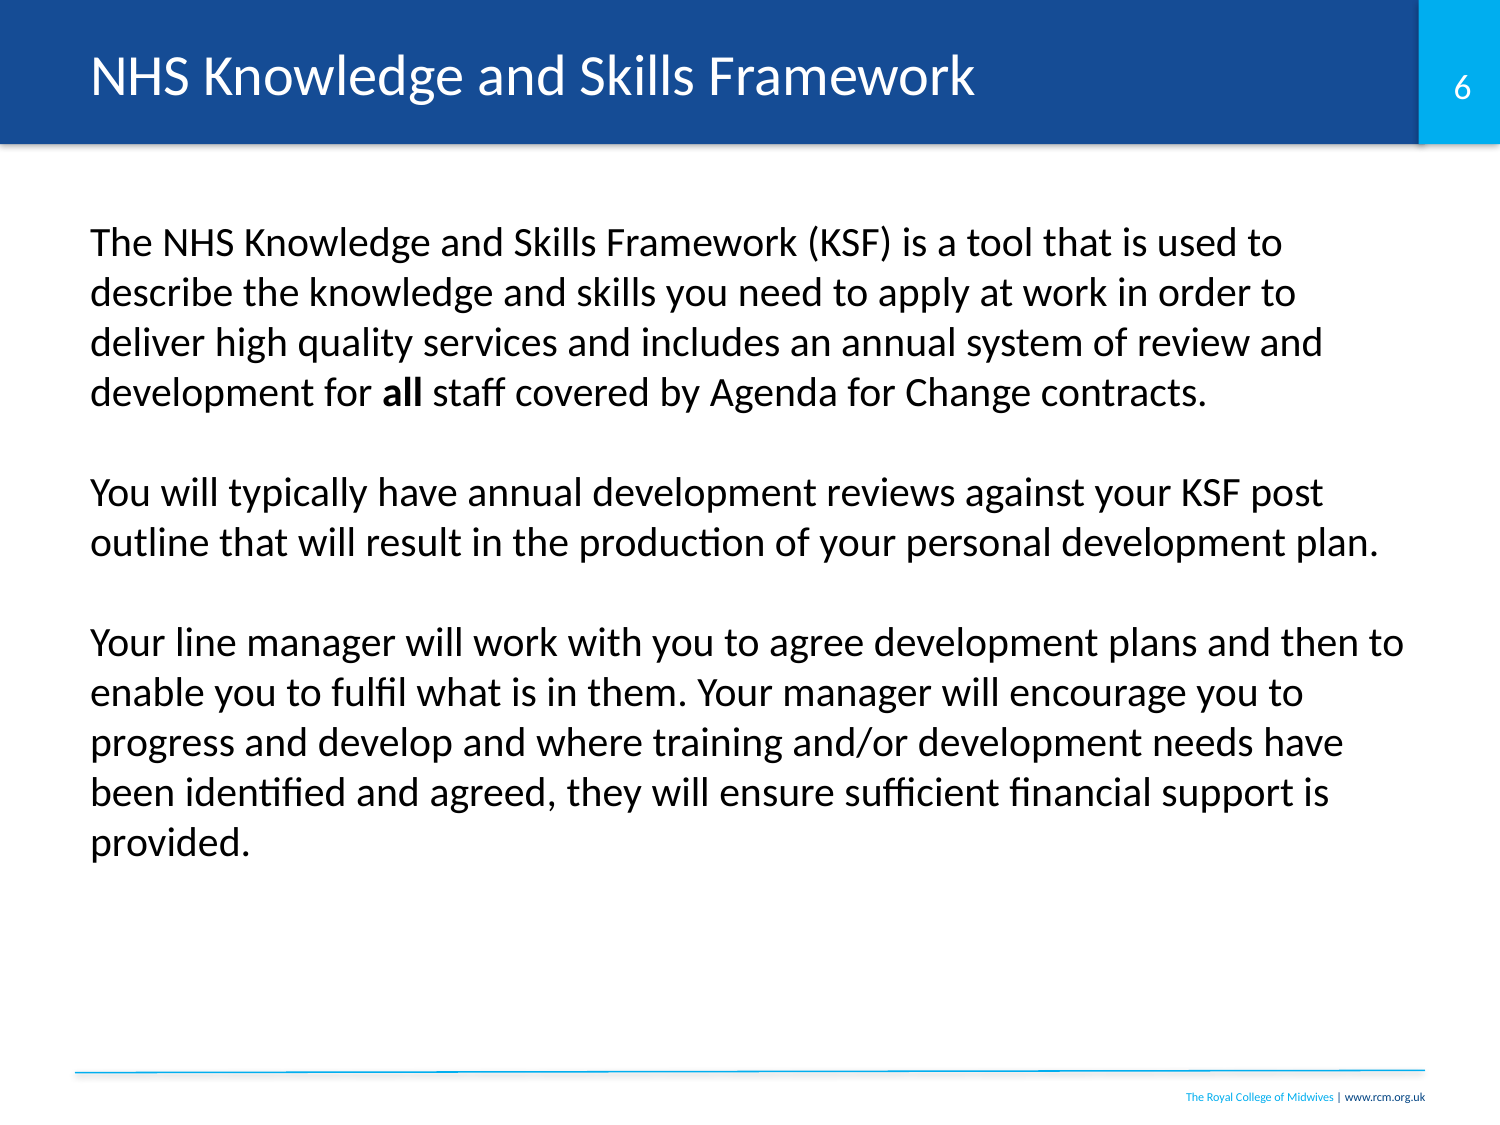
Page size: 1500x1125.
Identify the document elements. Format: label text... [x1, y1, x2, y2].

picture [1186, 1093, 1197, 1101]
picture [1235, 1093, 1241, 1101]
title NHS Knowledge and Skills Framework [75, 0, 1425, 145]
picture [1260, 1095, 1265, 1103]
picture [1213, 1095, 1224, 1103]
picture [1307, 1095, 1314, 1101]
picture [1300, 1093, 1306, 1101]
list The NHS Knowledge and Skills Framework (KSF) is a tool that is used to describe the knowledge and skills you need to apply at work in order to deliver high quality services and includes an annual system of review and development for all staff covered by Agenda for Change contracts. You will typically have annual development reviews against your KSF post outline that will result in the production of your personal development plan. Your line manager will work with you to agree development plans and then to enable you to fulfil what is in them. Your manager will encourage you to progress and develop and where training and/or development needs have been identified and agreed, they will ensure sufficient financial support is provided. [75, 206, 1425, 950]
